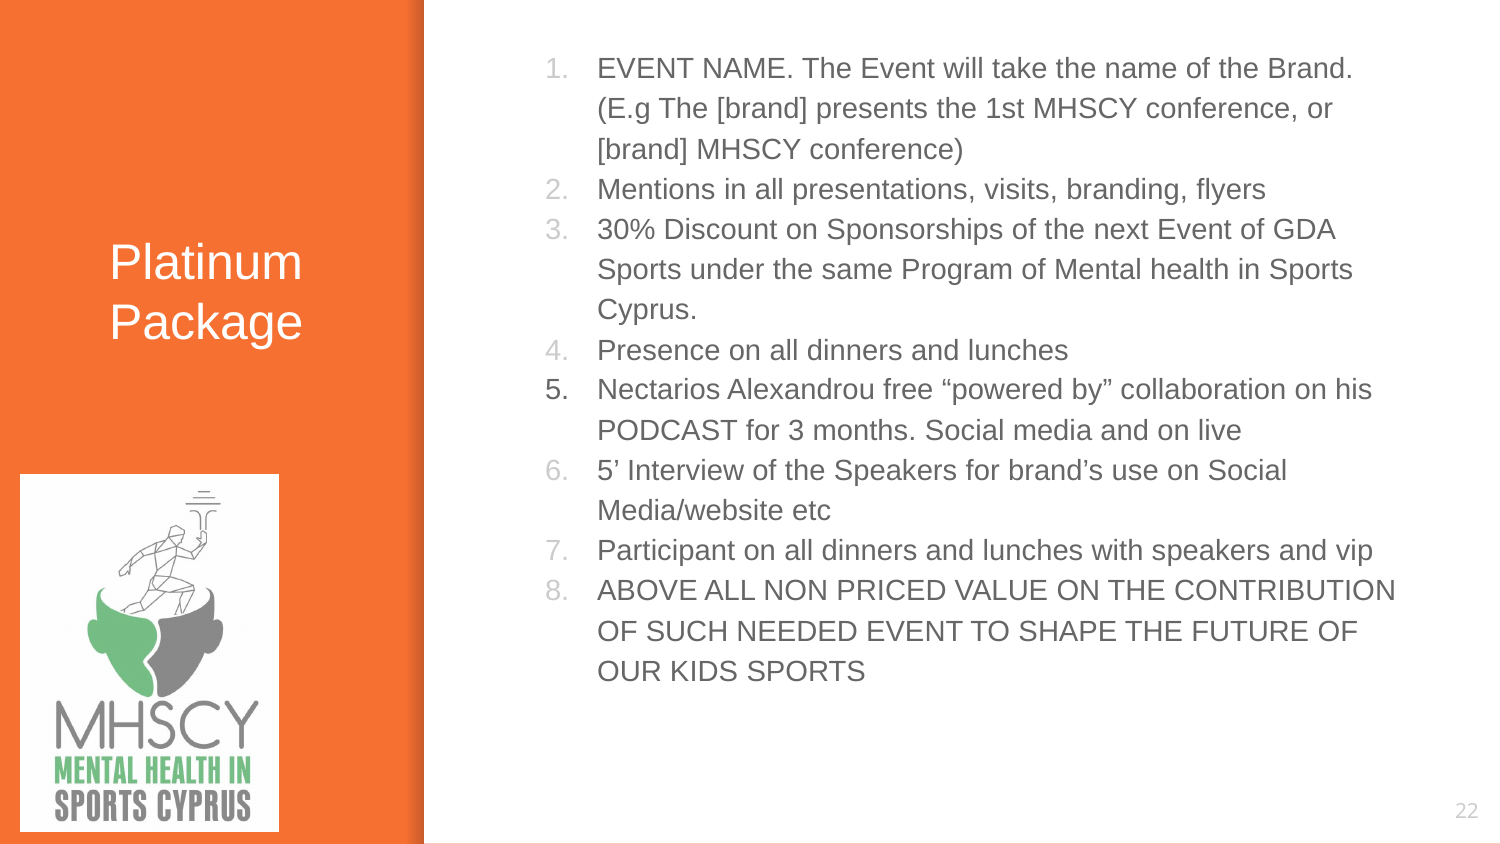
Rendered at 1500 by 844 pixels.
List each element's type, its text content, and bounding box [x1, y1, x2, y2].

picture [19, 474, 280, 832]
title Platinum Package [38, 94, 375, 748]
slide_number ‹#› [1403, 779, 1494, 844]
list EVENT NAME. The Event will take the name of the Brand. (E.g The [brand] presents the 1st MHSCY conference, or [brand] MHSCY conference) Mentions in all presentations, visits, branding, flyers 30% Discount on Sponsorships of the next Event of GDA Sports under the same Program of Mental health in Sports Cyprus. Presence on all dinners and lunches Nectarios Alexandrou free “powered by” collaboration on his PODCAST for 3 months. Social media and on live 5’ Interview of the Speakers for brand’s use on Social Media/website etc Participant on all dinners and lunches with speakers and vip ABOVE ALL NON PRICED VALUE ON THE CONTRIBUTION OF SUCH NEEDED EVENT TO SHAPE THE FUTURE OF OUR KIDS SPORTS [506, 29, 1425, 812]
